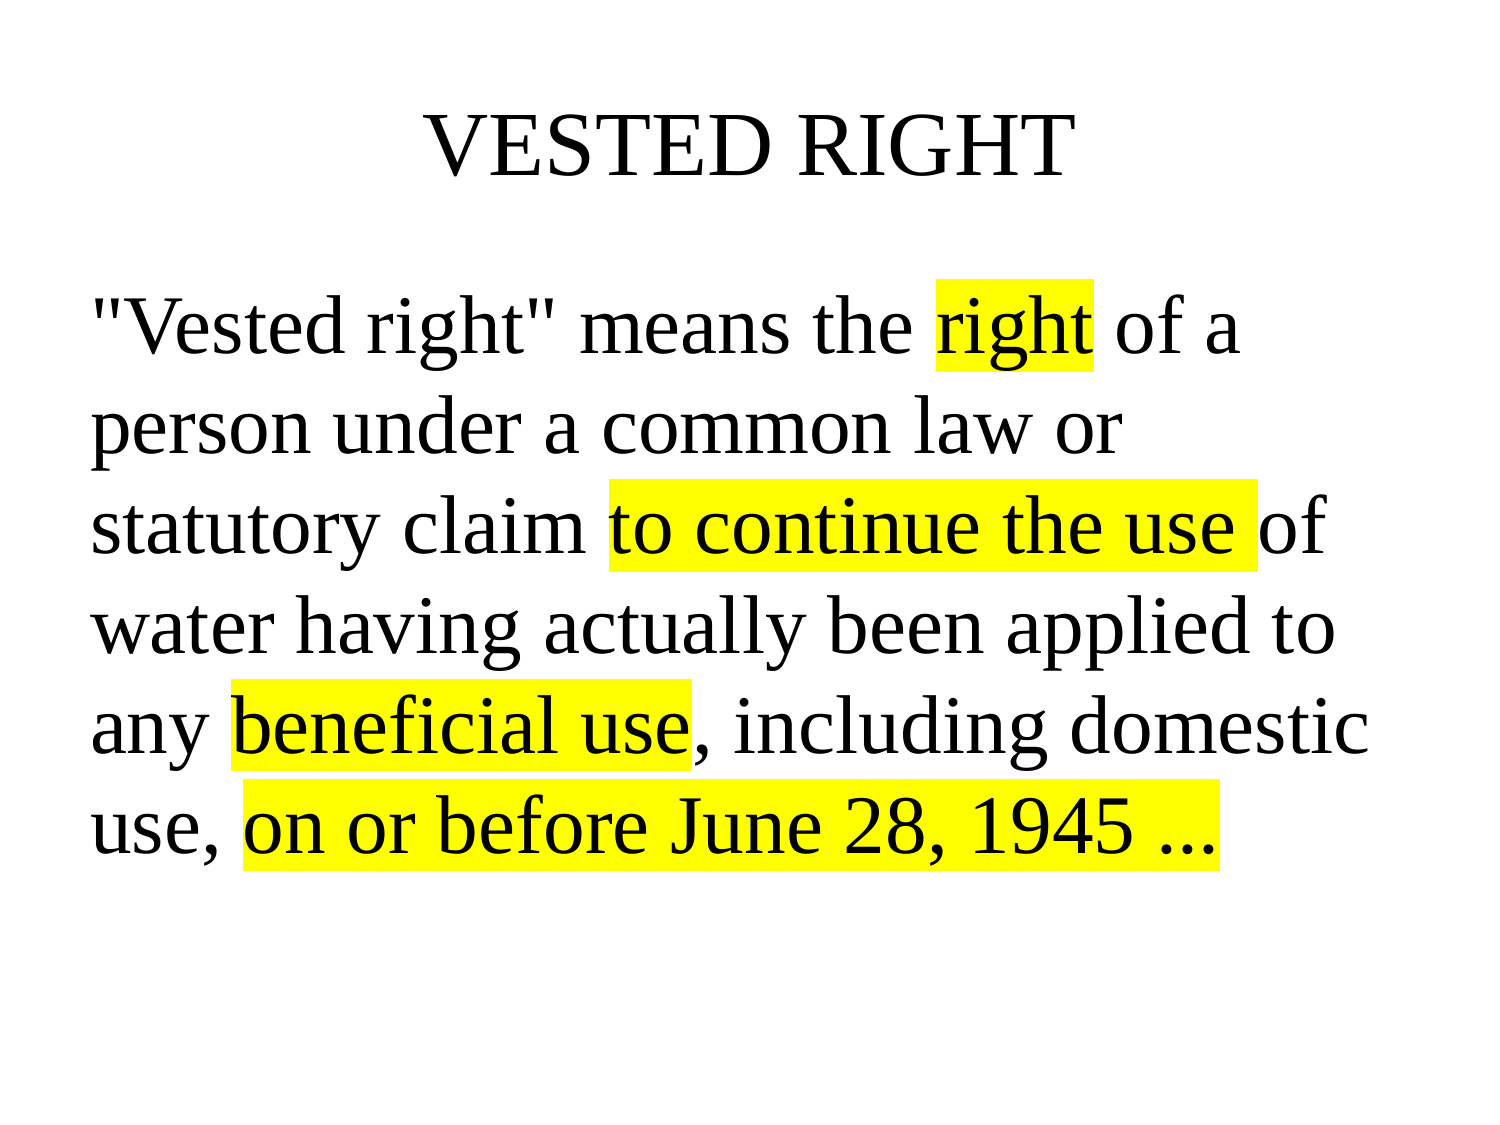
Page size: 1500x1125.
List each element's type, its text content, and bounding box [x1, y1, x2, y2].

list "Vested right" means the right of a person under a common law or statutory claim to continue the use of water having actually been applied to any beneficial use, including domestic use, on or before June 28, 1945 ... [75, 262, 1425, 1005]
title VESTED RIGHT [75, 45, 1425, 233]
